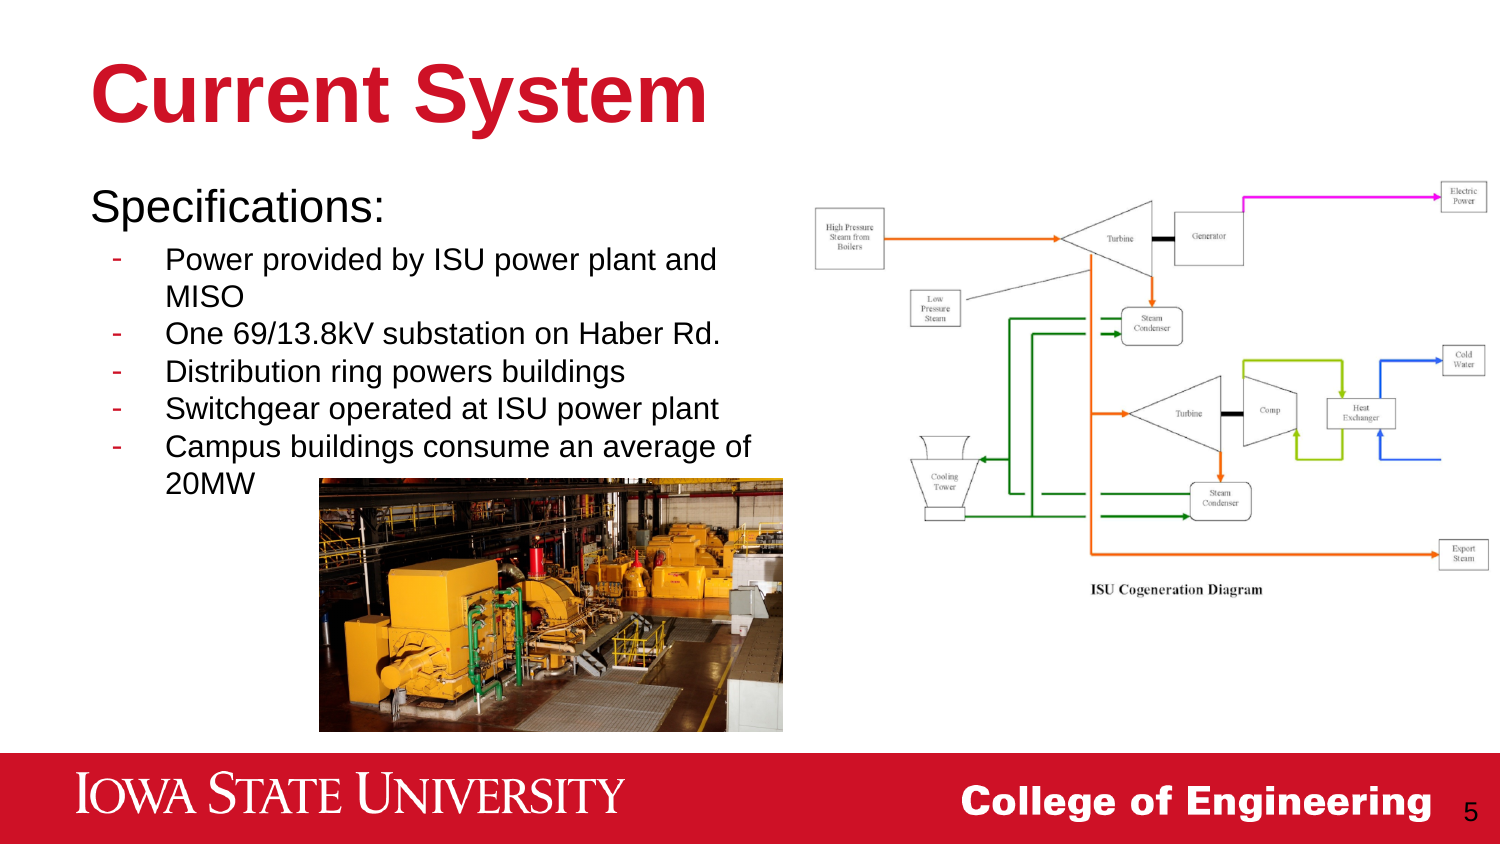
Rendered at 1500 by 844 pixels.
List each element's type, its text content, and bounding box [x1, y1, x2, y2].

picture [75, 771, 625, 821]
picture [809, 165, 1500, 599]
picture [319, 478, 784, 732]
slide_number ‹#› [1403, 779, 1494, 844]
list Specifications: Power provided by ISU power plant and MISO One 69/13.8kV substation on Haber Rd. Distribution ring powers buildings Switchgear operated at ISU power plant Campus buildings consume an average of 20MW [75, 168, 810, 732]
title Current System [75, 18, 1425, 160]
picture [962, 781, 1403, 822]
